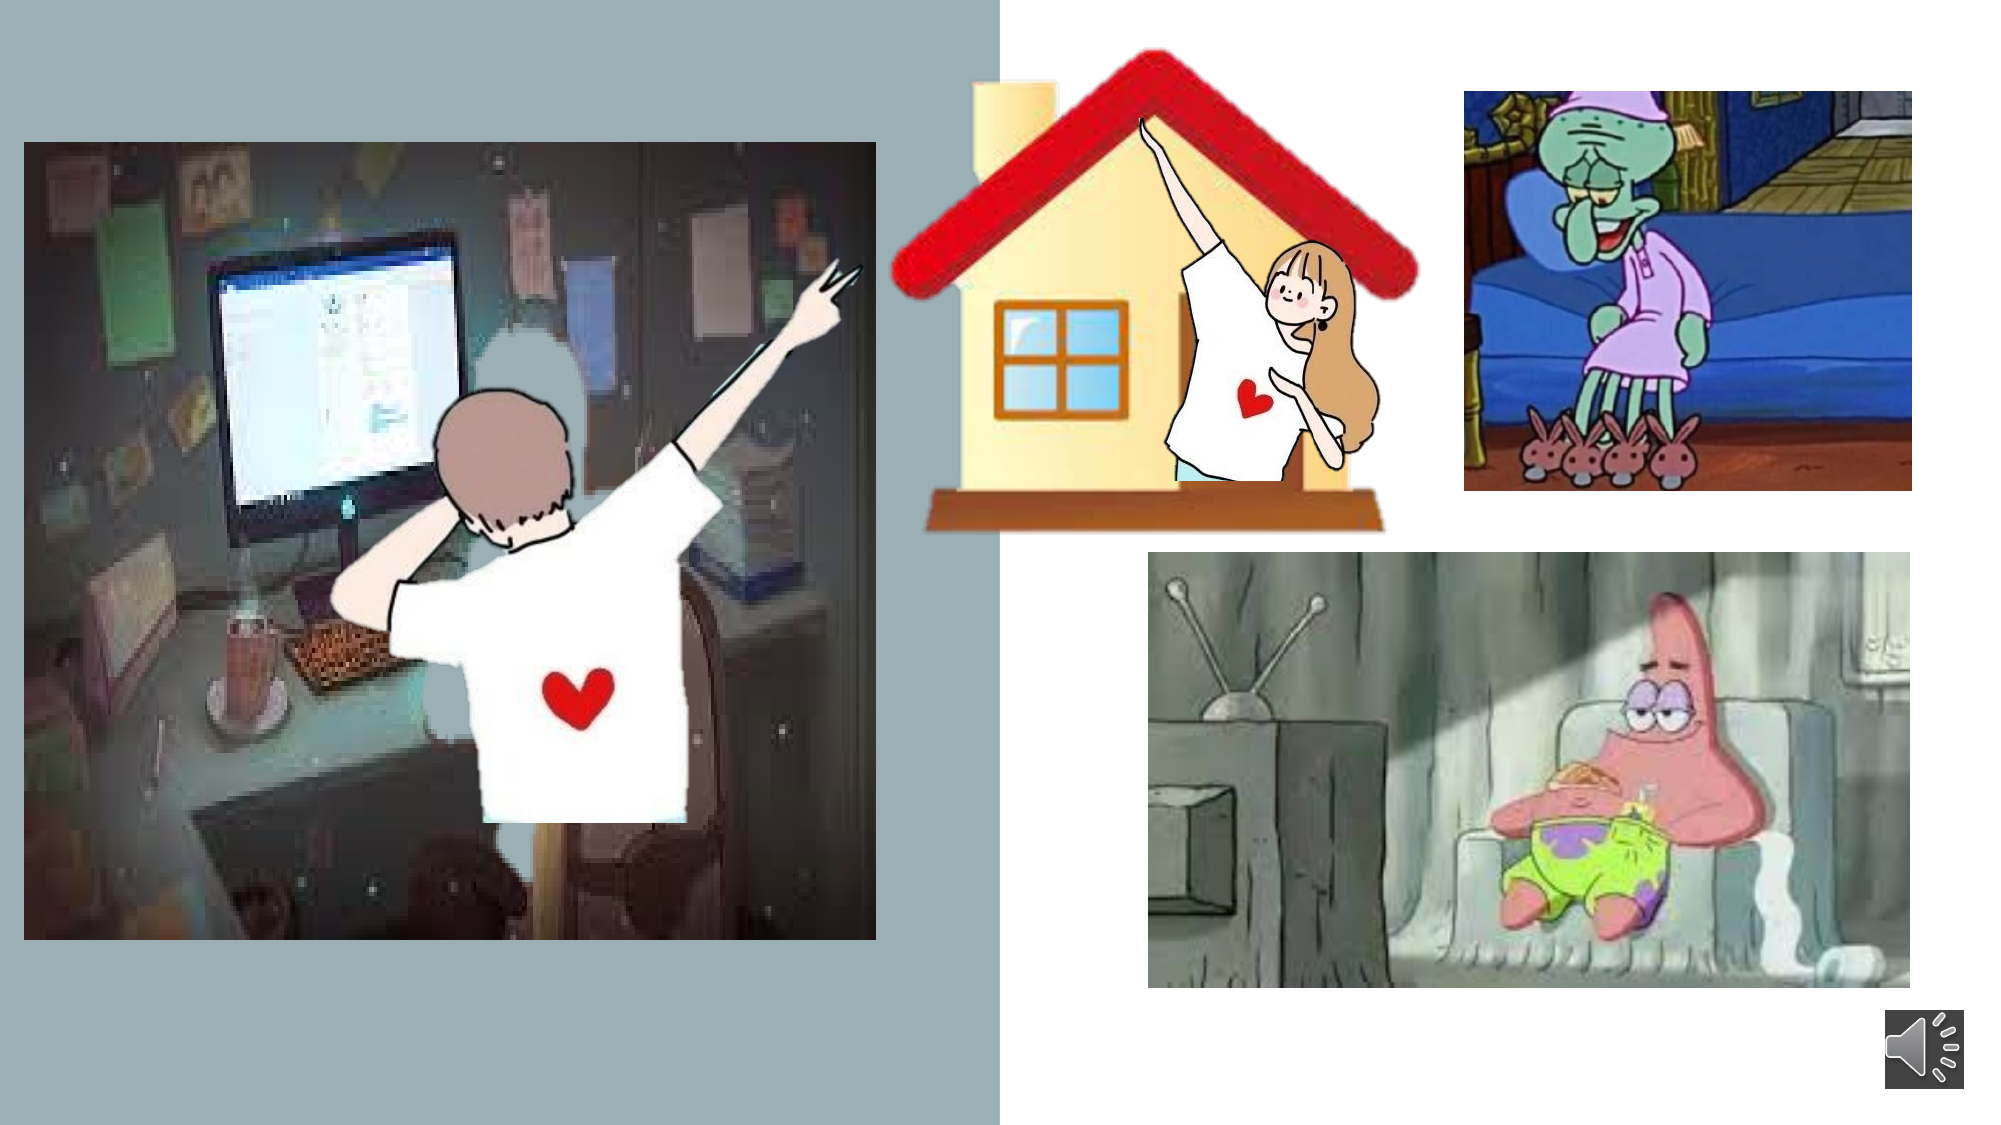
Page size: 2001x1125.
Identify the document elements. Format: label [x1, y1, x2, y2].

picture [1464, 91, 1912, 492]
text_box [999, 0, 2000, 1125]
list [24, 142, 876, 941]
picture [1884, 1009, 1965, 1090]
picture [319, 11, 1910, 988]
